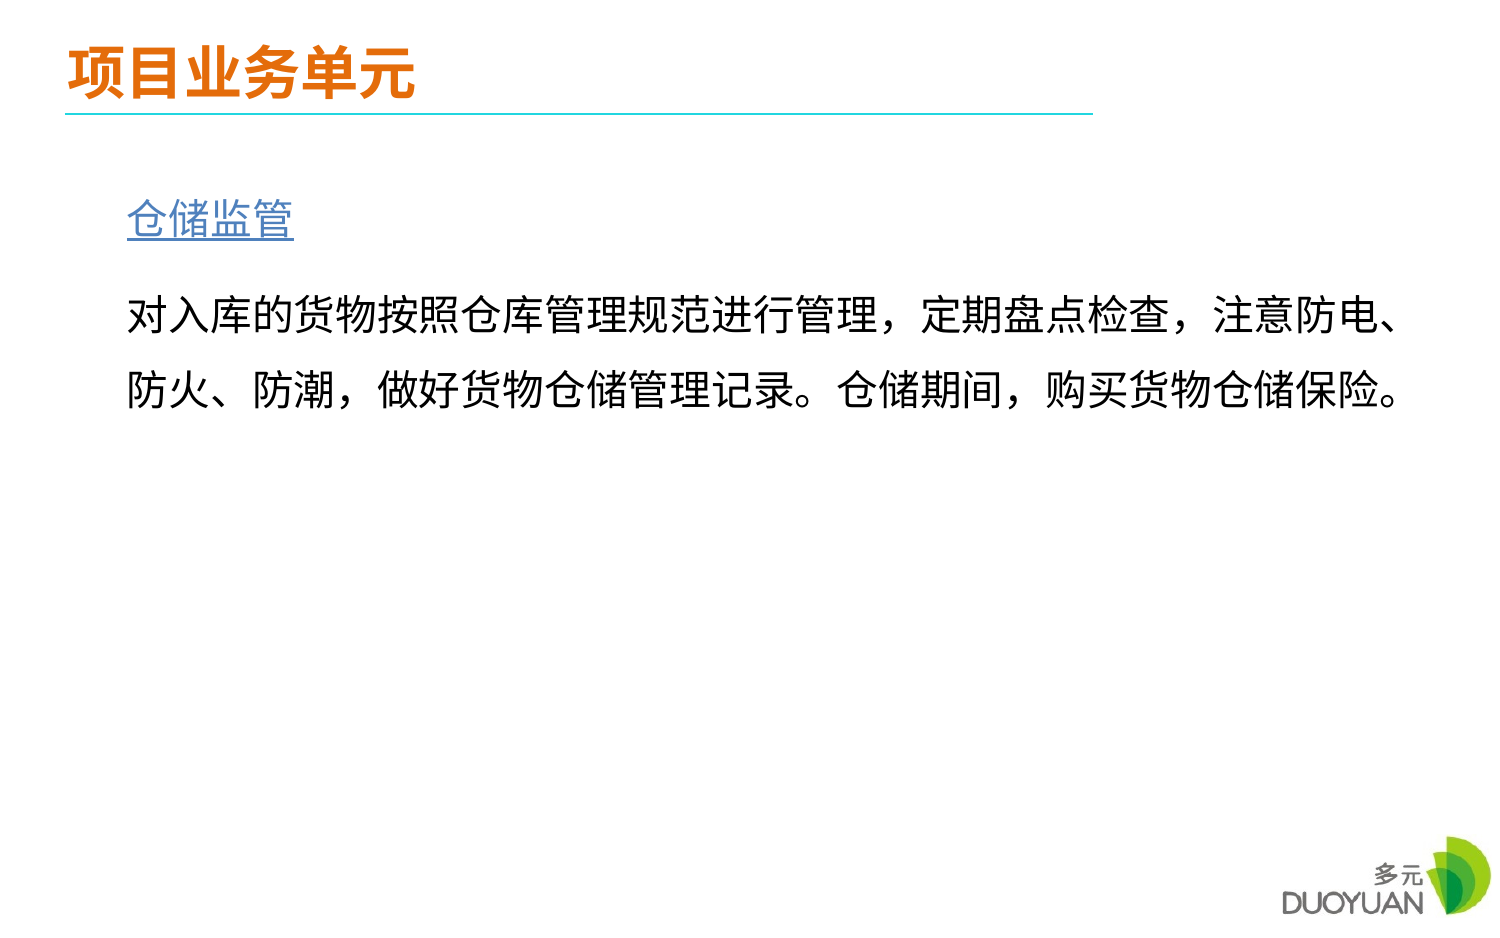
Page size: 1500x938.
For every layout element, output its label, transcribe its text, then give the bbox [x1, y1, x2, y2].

text_box 对入库的货物按照仓库管理规范进行管理，定期盘点检查，注意防电、防火、防潮，做好货物仓储管理记录。仓储期间，购买货物仓储保险。 [112, 256, 1424, 421]
picture [1281, 834, 1492, 918]
text_box 仓储监管 [112, 185, 1258, 250]
text_box 项目业务单元 [53, 28, 1093, 114]
